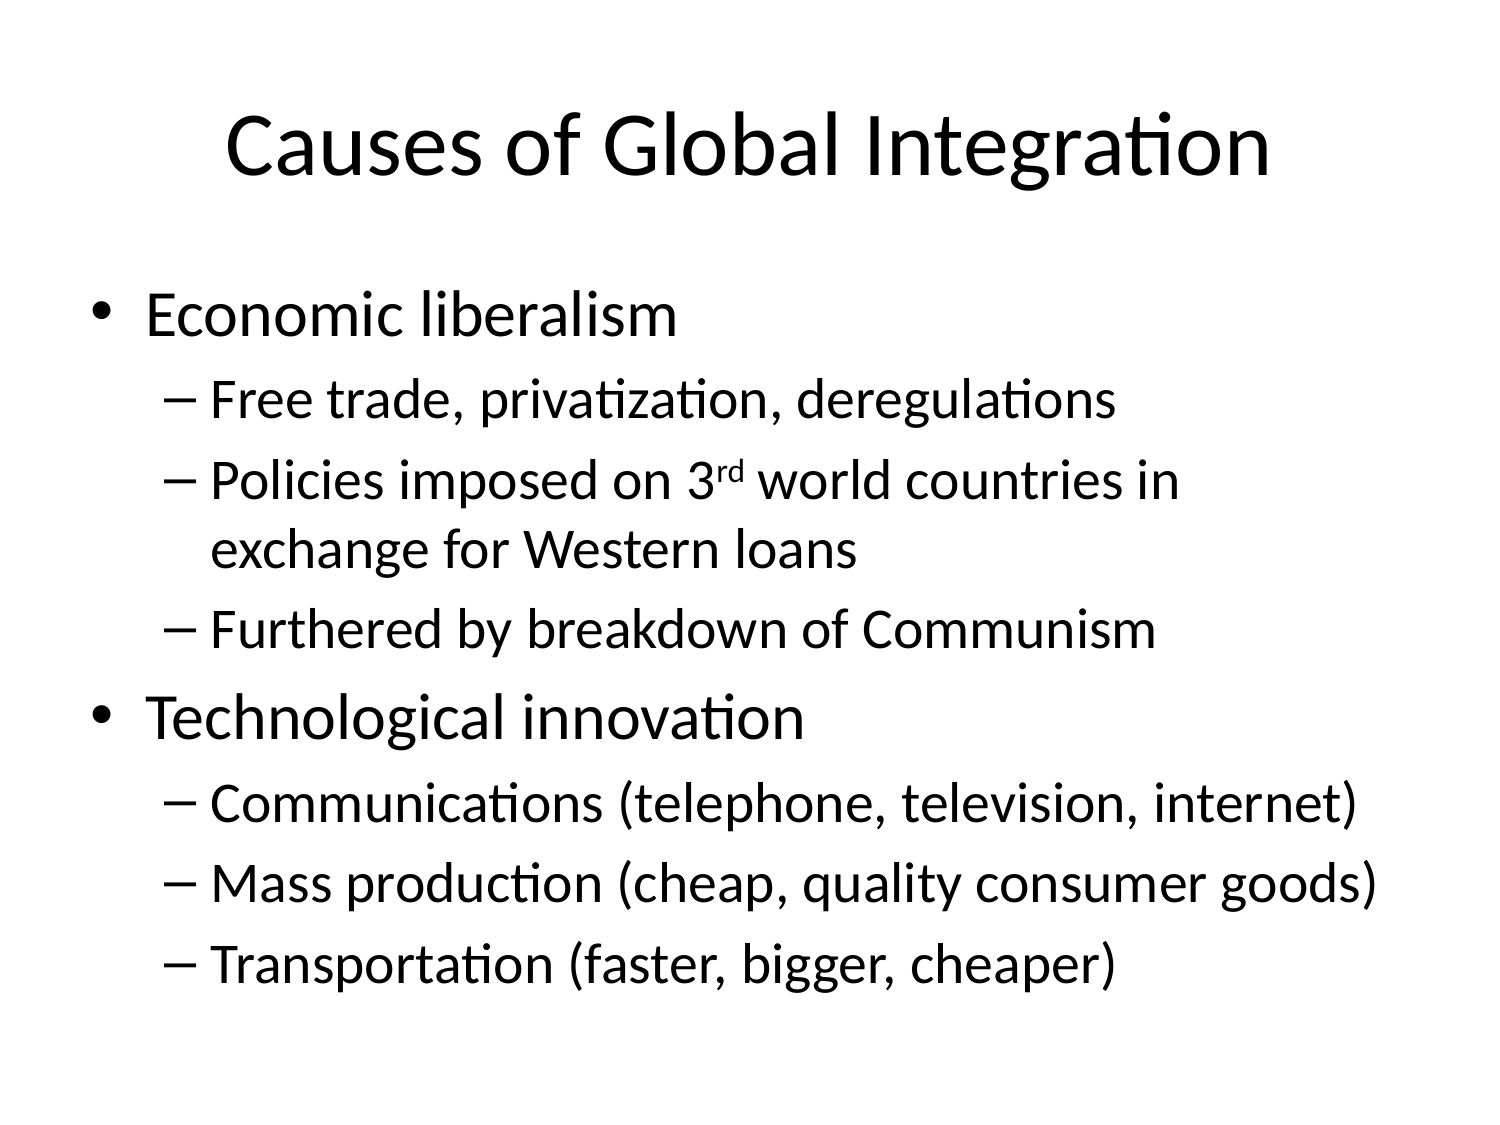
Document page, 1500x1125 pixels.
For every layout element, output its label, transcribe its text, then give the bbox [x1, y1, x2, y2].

title Causes of Global Integration [75, 45, 1425, 233]
list Economic liberalism Free trade, privatization, deregulations Policies imposed on 3rd world countries in exchange for Western loans Furthered by breakdown of Communism Technological innovation Communications (telephone, television, internet) Mass production (cheap, quality consumer goods) Transportation (faster, bigger, cheaper) [75, 262, 1425, 1005]
